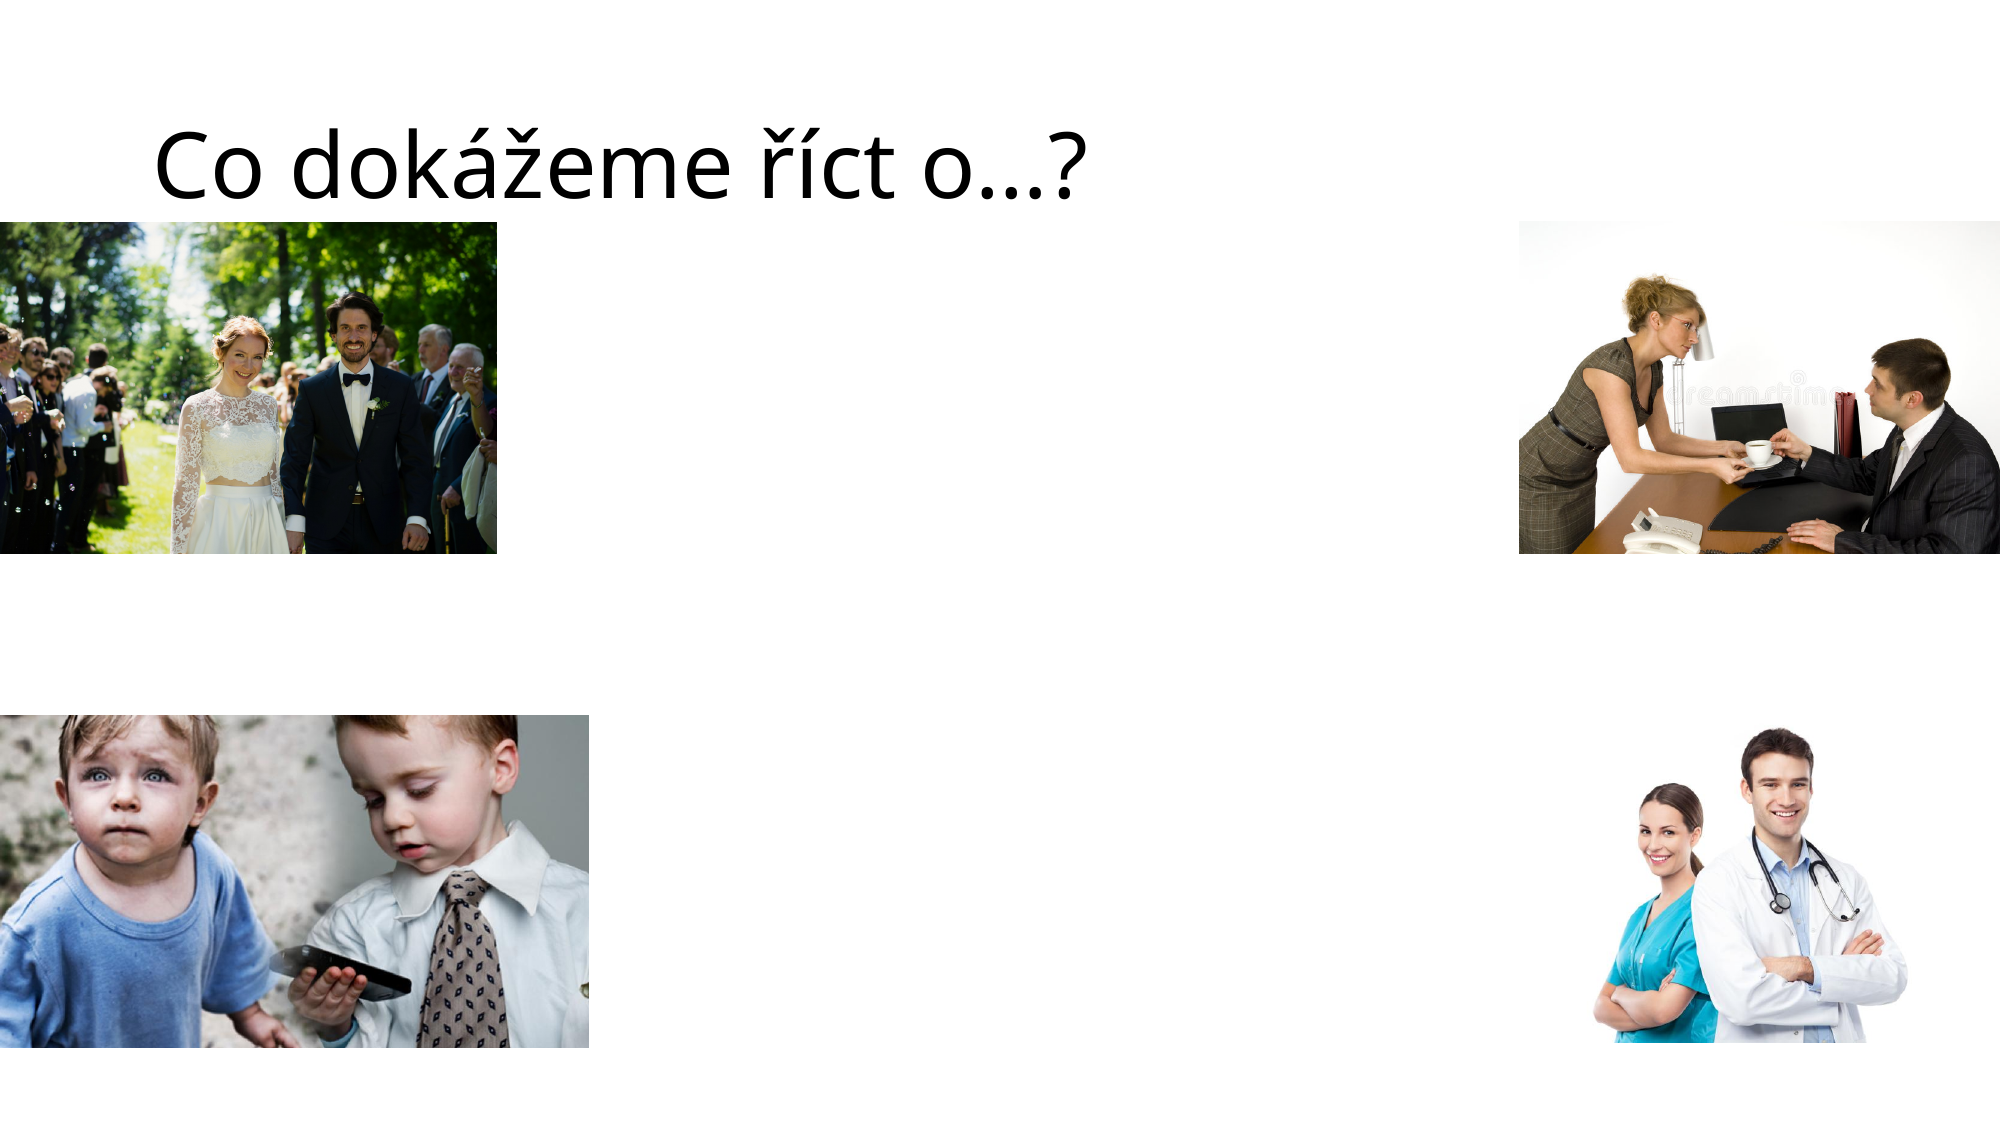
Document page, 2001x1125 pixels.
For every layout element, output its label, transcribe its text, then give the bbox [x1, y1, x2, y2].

picture [1508, 715, 2000, 1043]
picture [1519, 221, 2000, 554]
picture [1654, 1039, 1671, 1043]
picture [1667, 1031, 1676, 1039]
picture [0, 715, 589, 1048]
picture [0, 222, 497, 554]
title Co dokážeme říct o…? [137, 59, 1863, 278]
